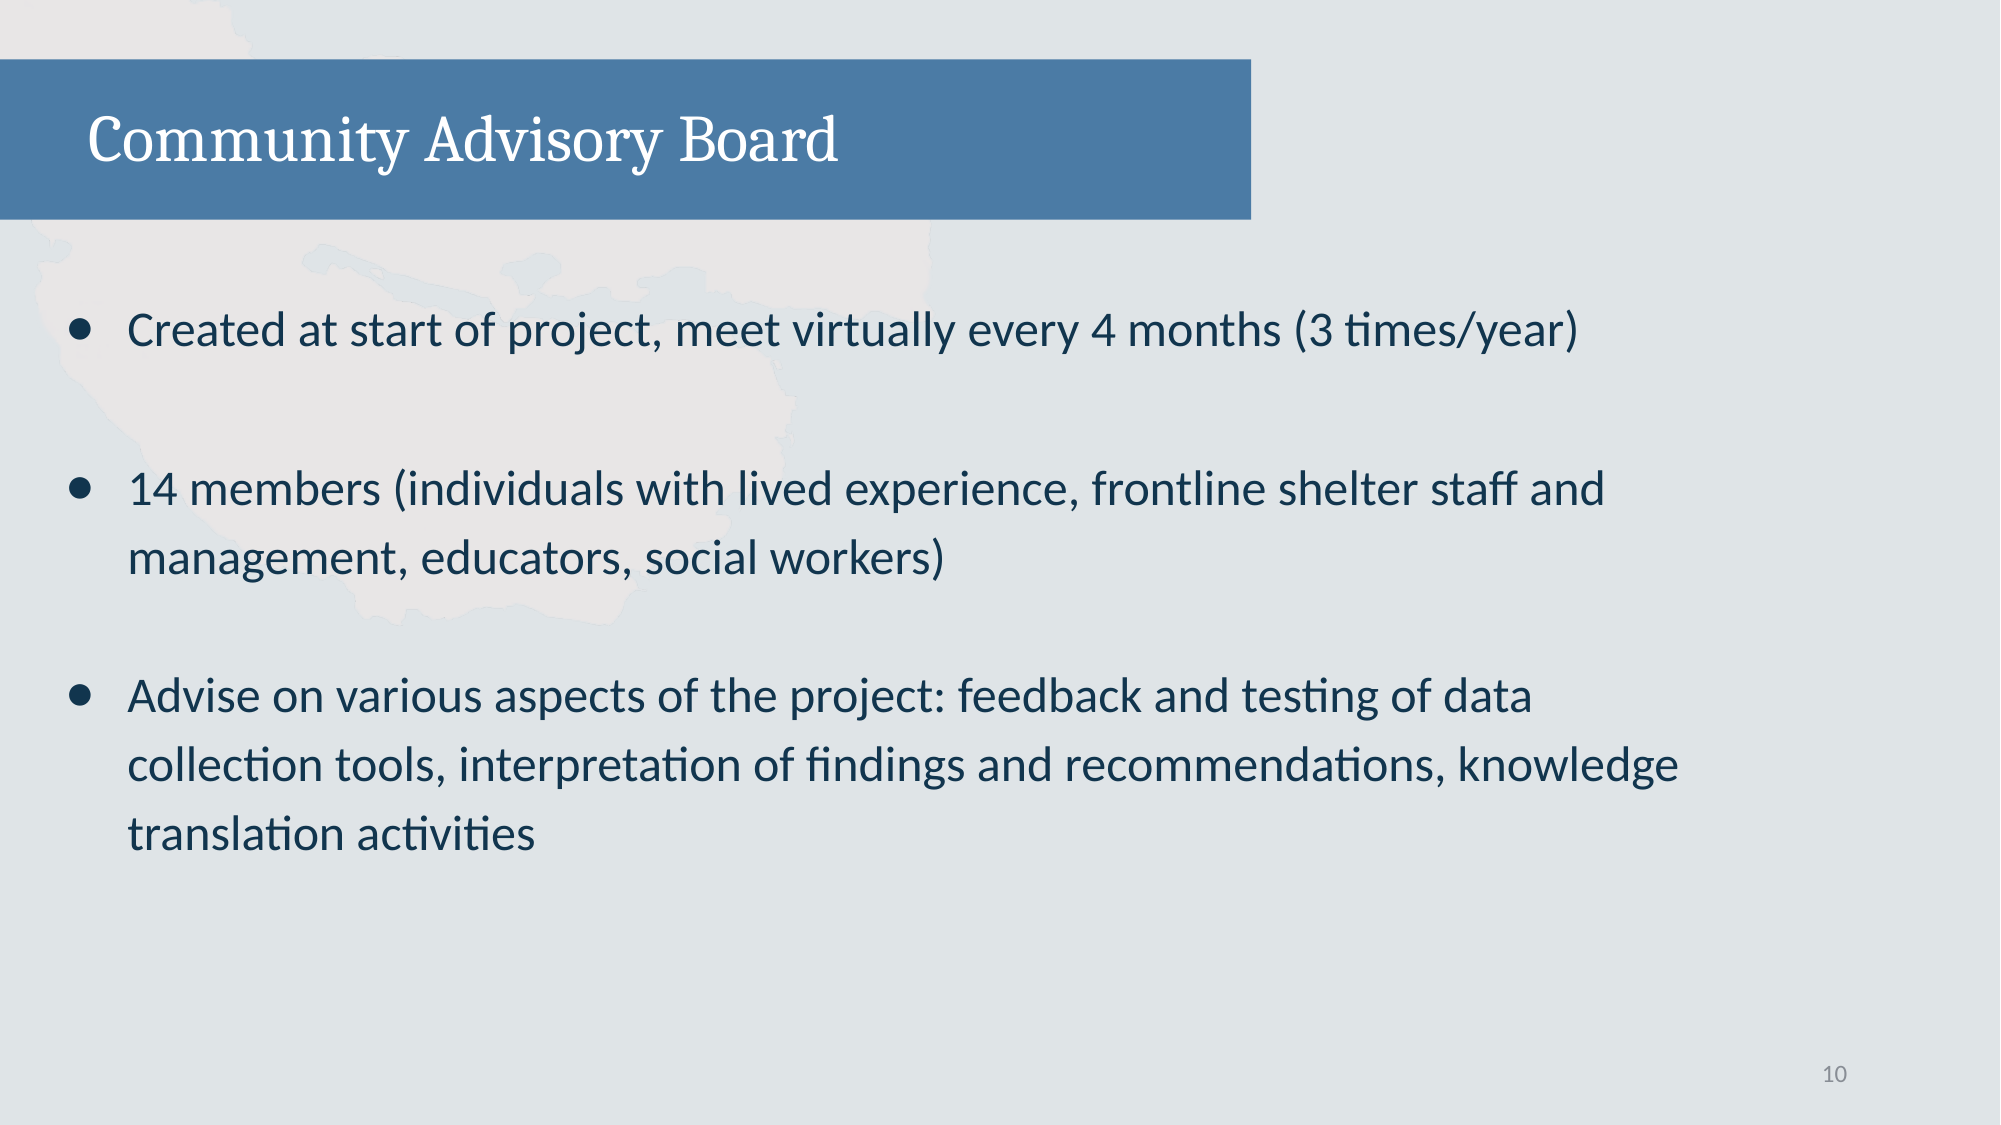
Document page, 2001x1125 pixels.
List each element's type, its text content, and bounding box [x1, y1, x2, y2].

title Community Advisory Board [73, 30, 1799, 249]
list Created at start of project, meet virtually every 4 months (3 times/year) 14 members (individuals with lived experience, frontline shelter staff and management, educators, social workers) Advise on various aspects of the project: feedback and testing of data collection tools, interpretation of findings and recommendations, knowledge translation activities [37, 280, 1705, 1125]
slide_number 10 [1705, 1042, 1863, 1103]
